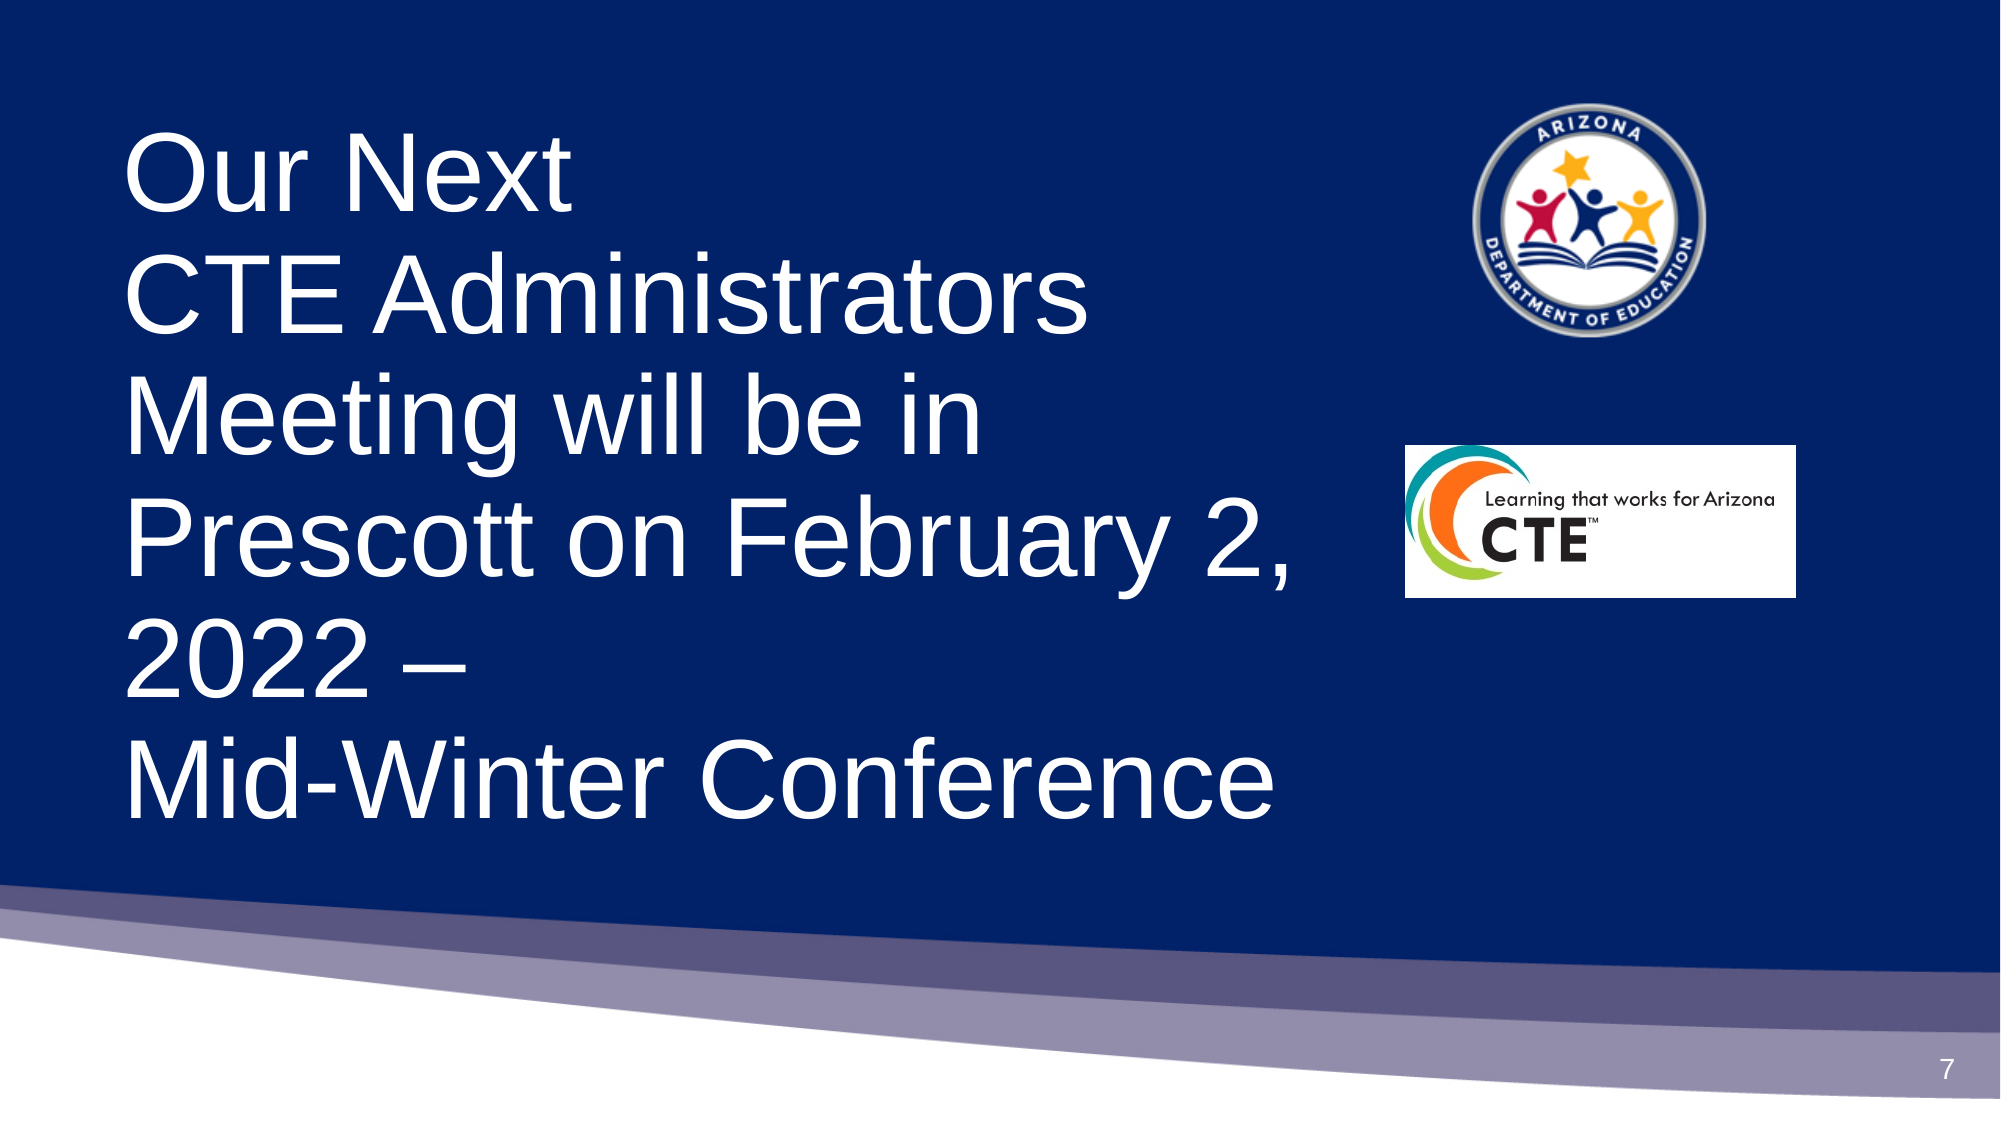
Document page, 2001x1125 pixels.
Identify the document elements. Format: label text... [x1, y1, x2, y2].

slide_number 7 [1520, 1042, 1971, 1103]
title Our Next CTE Administrators Meeting will be in Prescott on February 2, 2022 – Mid-Winter Conference [107, 107, 1327, 843]
picture [0, 0, 2001, 1125]
